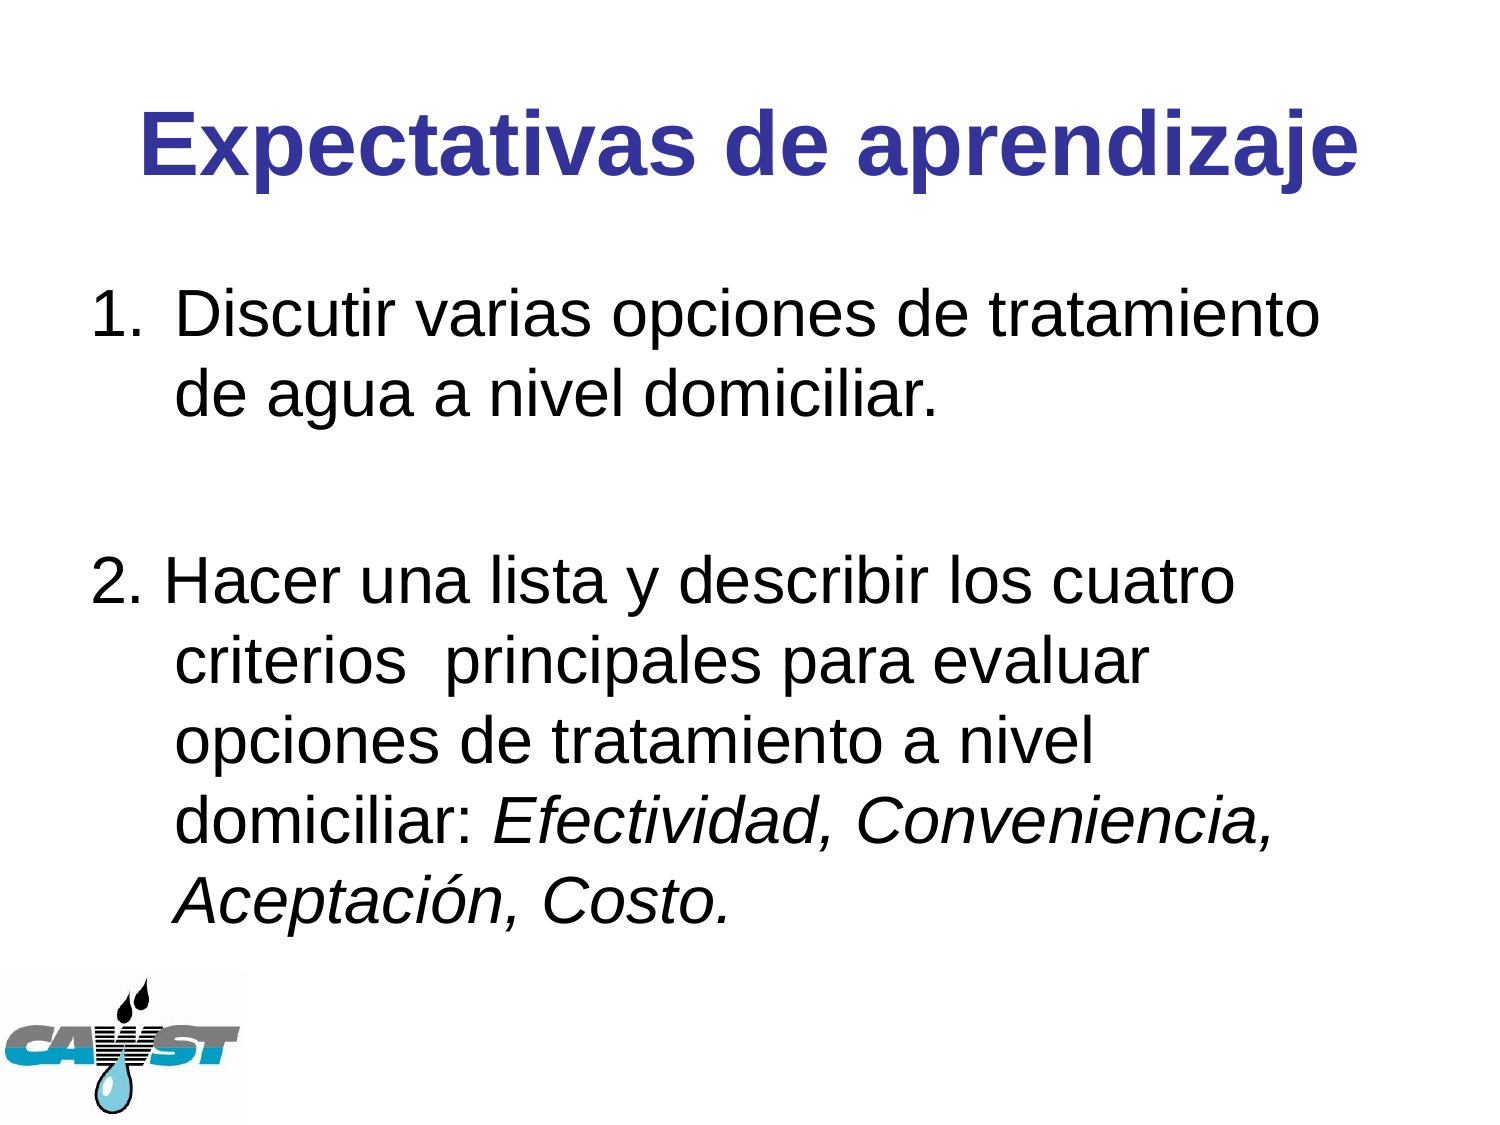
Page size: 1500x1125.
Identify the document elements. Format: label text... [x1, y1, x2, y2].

list Discutir varias opciones de tratamiento de agua a nivel domiciliar. 2. Hacer una lista y describir los cuatro criterios principales para evaluar opciones de tratamiento a nivel domiciliar: Efectividad, Conveniencia, Aceptación, Costo. [74, 262, 1426, 1006]
picture [0, 972, 245, 1125]
title Expectativas de aprendizaje [74, 44, 1426, 233]
